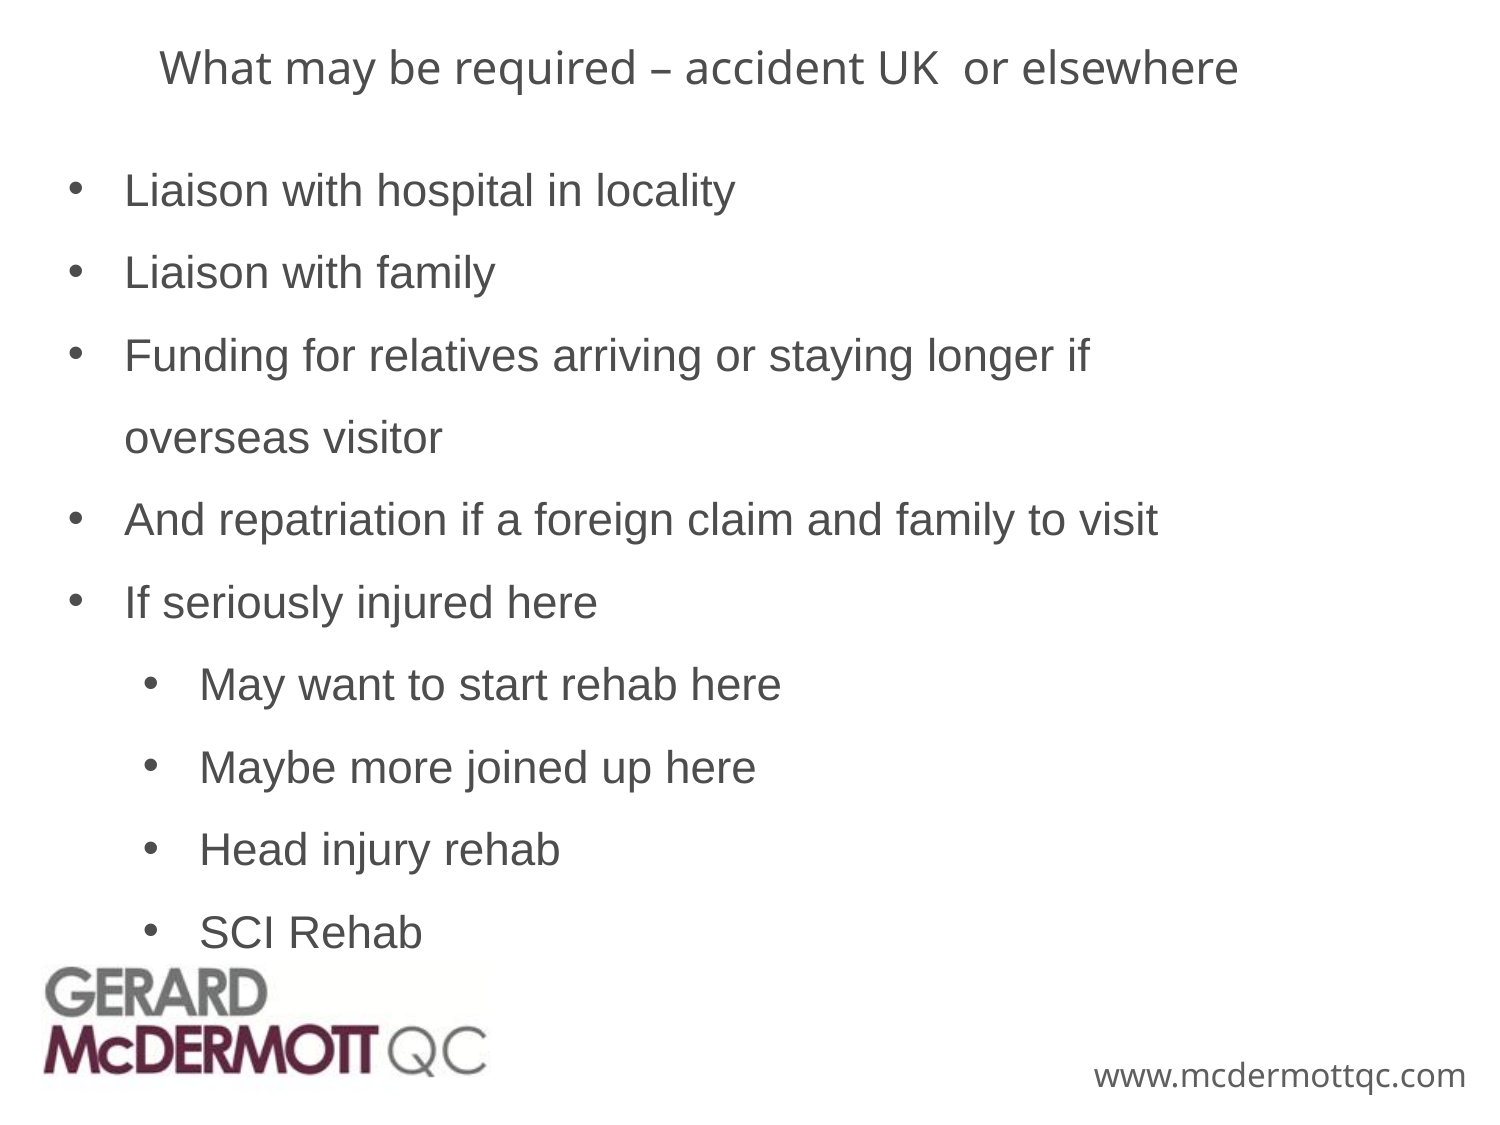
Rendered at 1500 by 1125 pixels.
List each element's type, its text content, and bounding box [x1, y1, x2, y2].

text_box www.mcdermottqc.com [939, 1046, 1483, 1102]
text_box What may be required – accident UK or elsewhere [144, 31, 1267, 101]
picture [40, 963, 500, 1093]
text_box Liaison with hospital in locality Liaison with family Funding for relatives arriving or staying longer if overseas visitor And repatriation if a foreign claim and family to visit If seriously injured here May want to start rehab here Maybe more joined up here Head injury rehab SCI Rehab [53, 125, 1247, 965]
